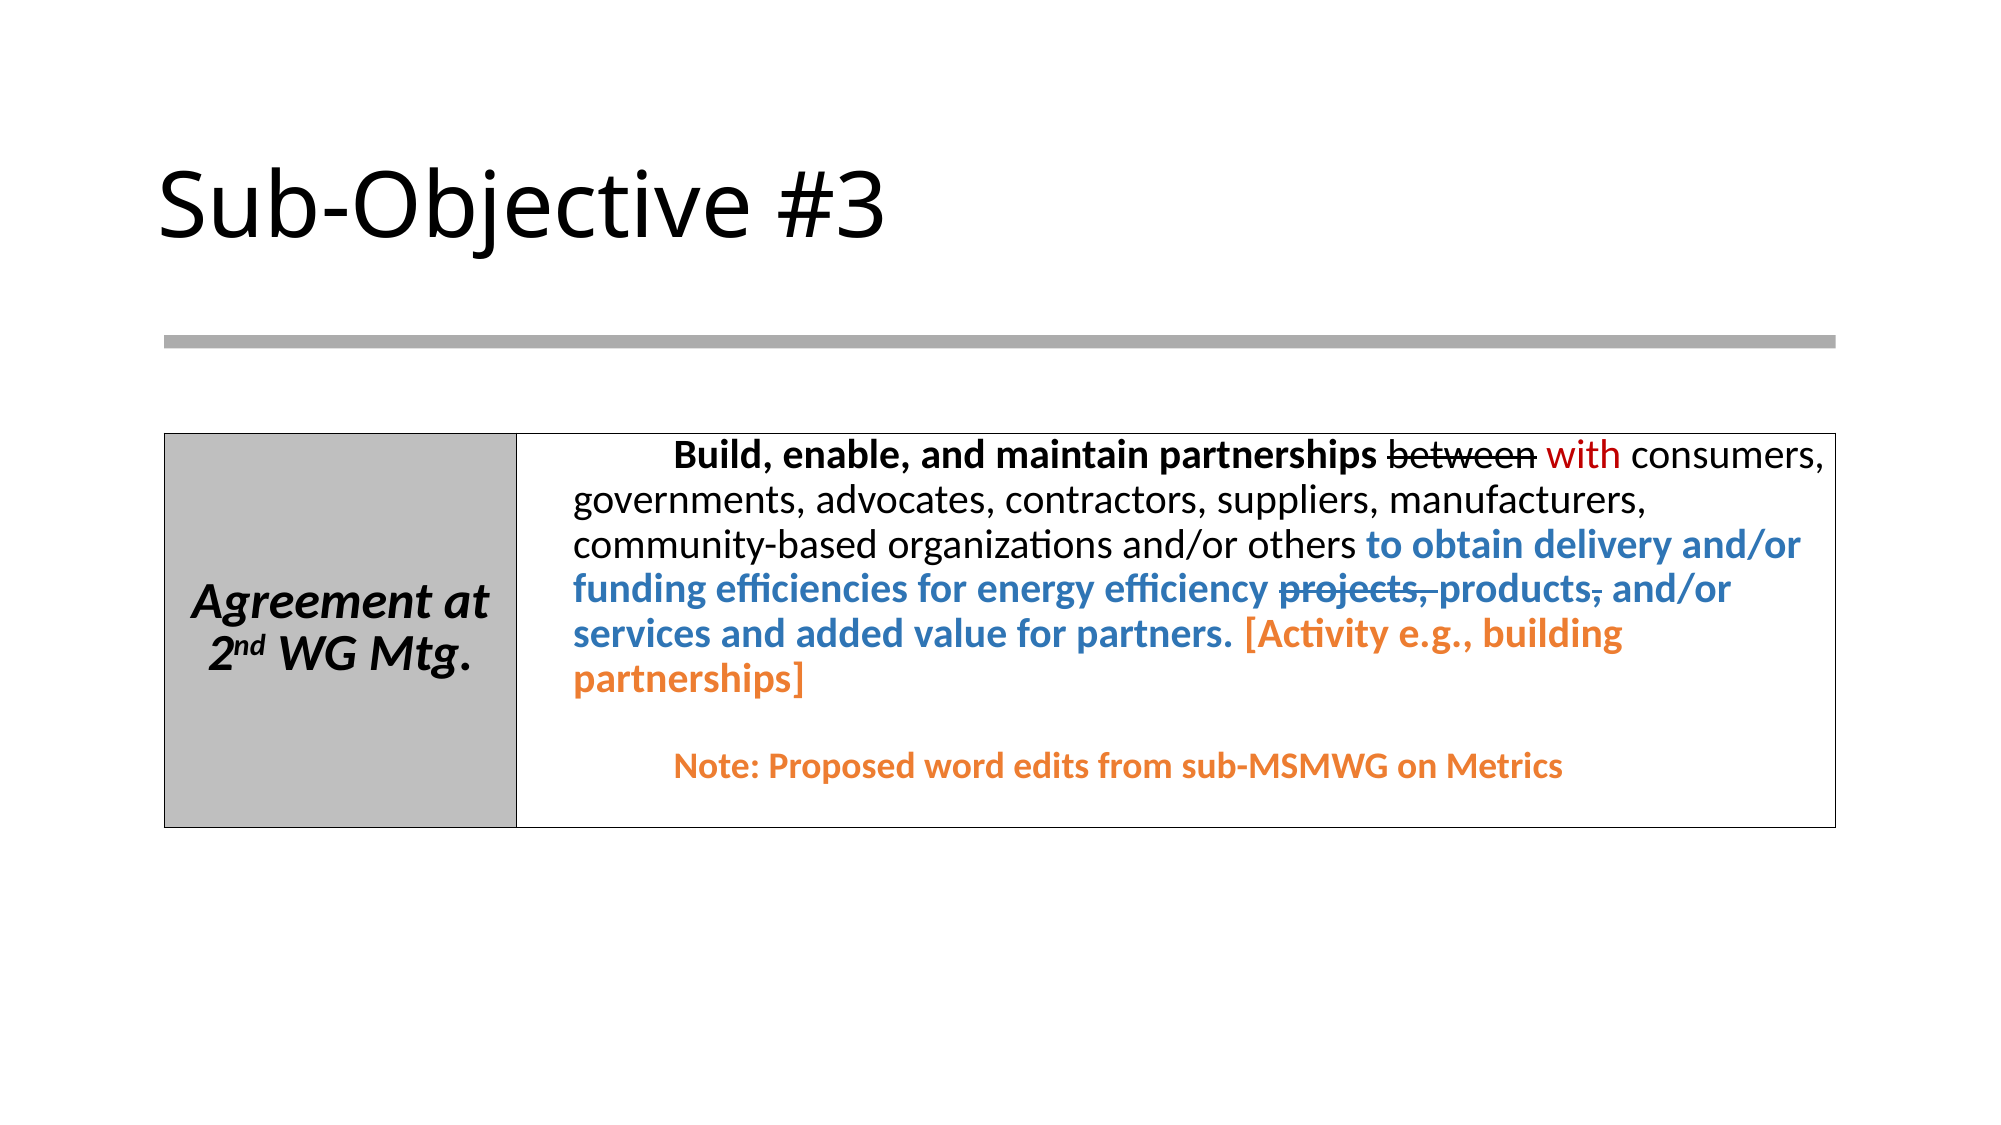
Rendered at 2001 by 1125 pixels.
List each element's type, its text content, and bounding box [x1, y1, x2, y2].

table_header Build, enable, and maintain partnerships between with consumers, governments, advocates, contractors, suppliers, manufacturers, community-based organizations and/or others to obtain delivery and/or funding efficiencies for energy efficiency projects, products, and/or services and added value for partners. [Activity e.g., building partnerships] Note: Proposed word edits from sub-MSMWG on Metrics [517, 434, 1835, 827]
title Sub-Objective #3 [142, 99, 1858, 317]
text_box [163, 334, 1837, 349]
table_header Agreement at 2nd WG Mtg. [165, 434, 516, 827]
